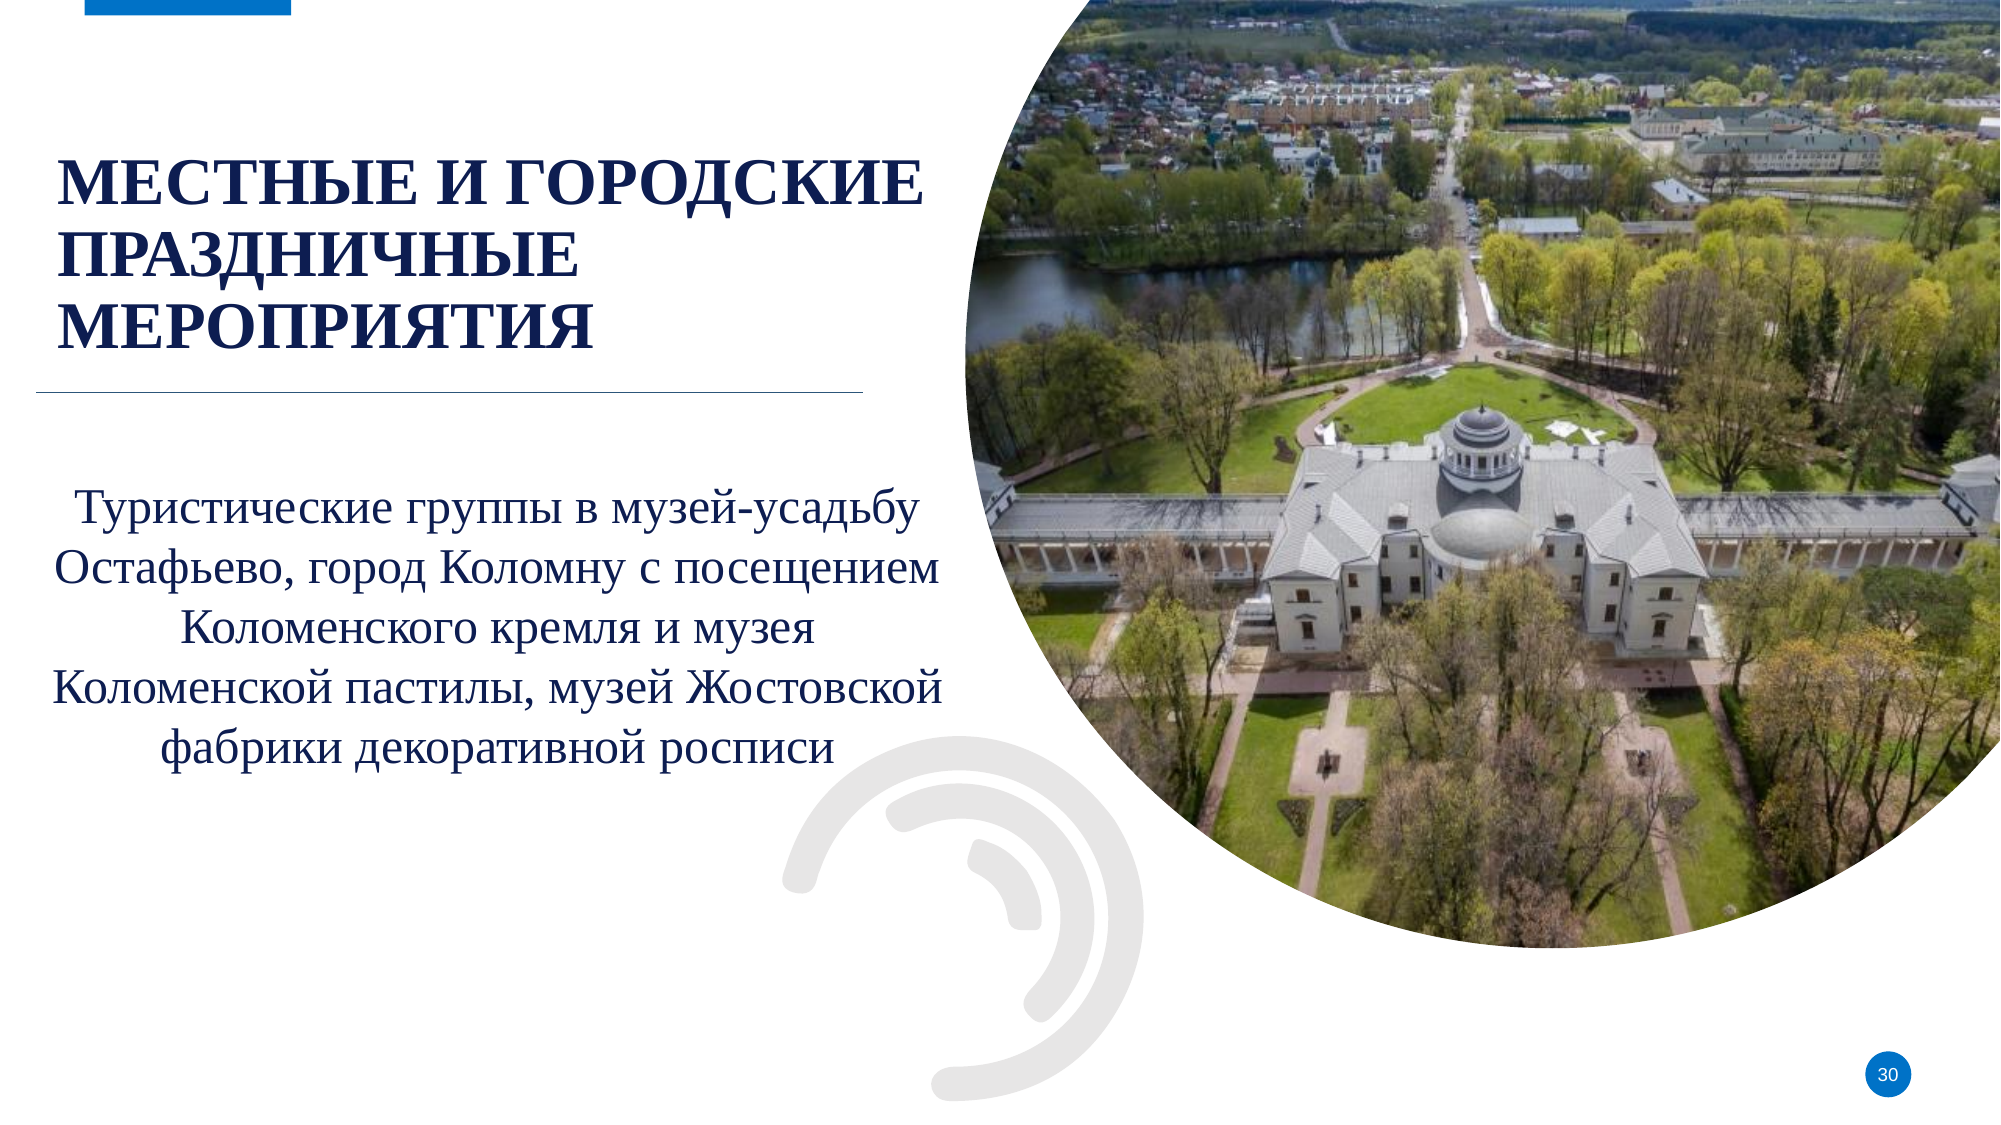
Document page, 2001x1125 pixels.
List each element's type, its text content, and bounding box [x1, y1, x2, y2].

slide_number 30 [1864, 1059, 1913, 1090]
text_box Туристические группы в музей-усадьбу Остафьево, город Коломну с посещением Коломенского кремля и музея Коломенской пастилы, музей Жостовской фабрики декоративной росписи [36, 466, 960, 782]
picture [965, 0, 2000, 949]
title МЕСТНЫЕ И ГОРОДСКИЕ ПРАЗДНИЧНЫЕ МЕРОПРИЯТИЯ [57, 145, 965, 364]
